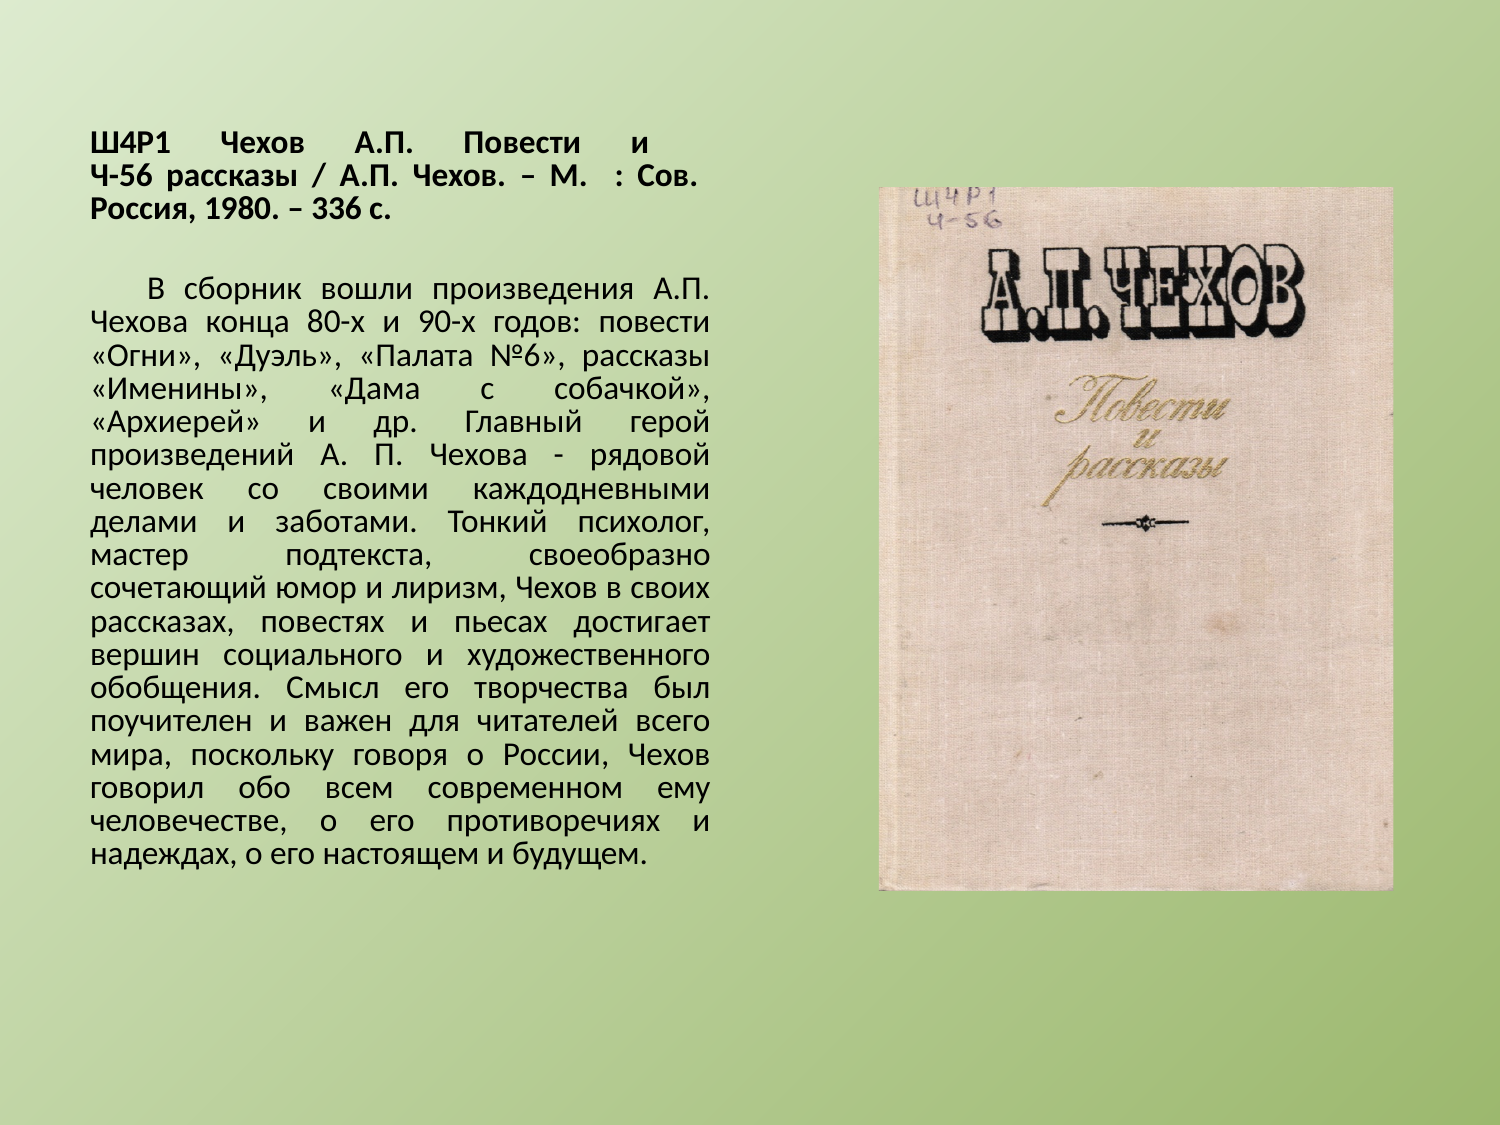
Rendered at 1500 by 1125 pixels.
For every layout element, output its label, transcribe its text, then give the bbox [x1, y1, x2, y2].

list В сборник вошли произведения А.П. Чехова конца 80-х и 90-х годов: повести «Огни», «Дуэль», «Палата №6», рассказы «Именины», «Дама с собачкой», «Архиерей» и др. Главный герой произведений А. П. Чехова - рядовой человек со своими каждодневными делами и заботами. Тонкий психолог, мастер подтекста, своеобразно сочетающий юмор и лиризм, Чехов в своих рассказах, повестях и пьесах достигает вершин социального и художественного обобщения. Смысл его творчества был поучителен и важен для читателей всего мира, поскольку говоря о России, Чехов говорил обо всем современном ему человечестве, о его противоречиях и надеждах, о его настоящем и будущем. [75, 267, 727, 1005]
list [878, 187, 1394, 891]
title Ш4Р1 Чехов А.П. Повести и Ч-56 рассказы / А.П. Чехов. – М. : Сов. Россия, 1980. – 336 с. [75, 44, 715, 236]
